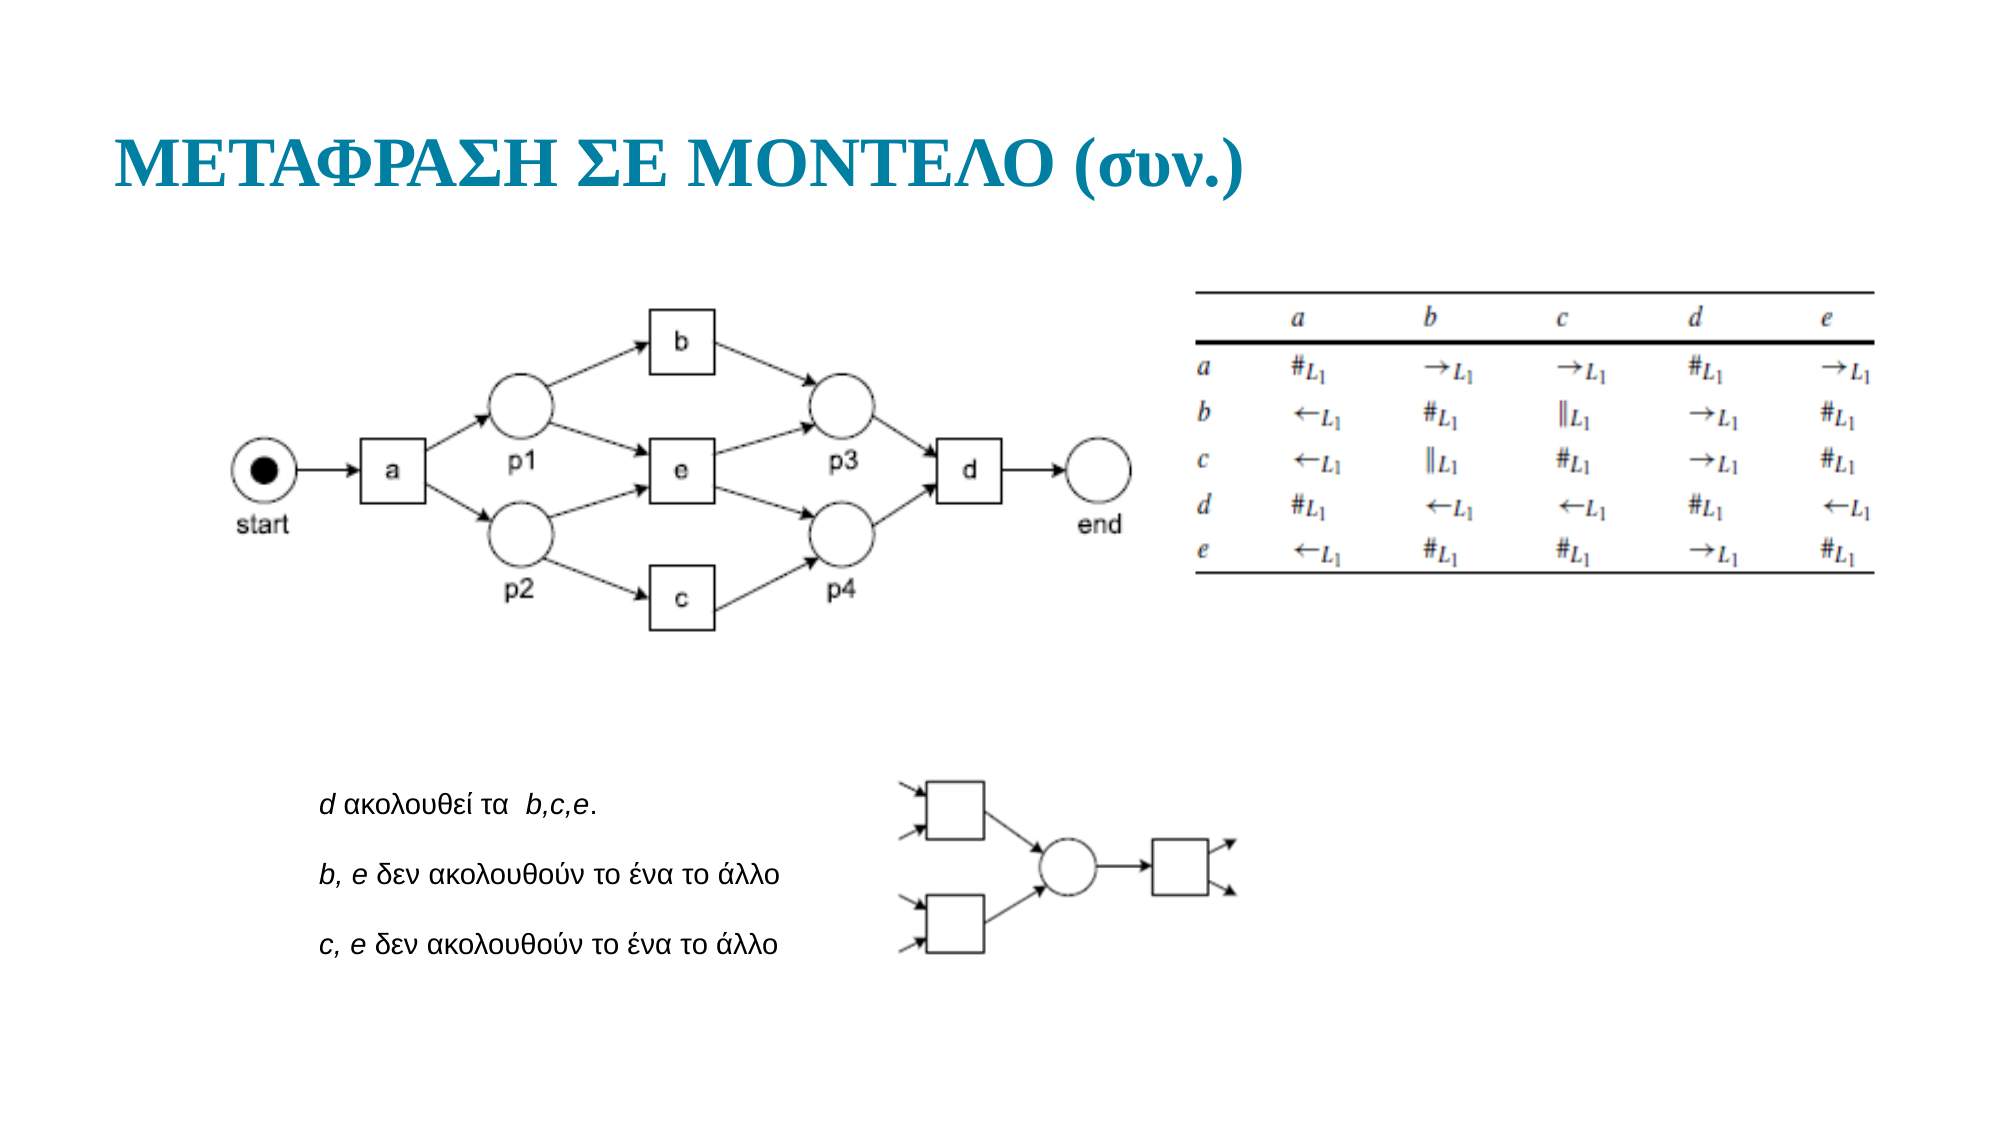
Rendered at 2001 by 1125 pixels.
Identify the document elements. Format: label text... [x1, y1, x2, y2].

picture [1180, 276, 1891, 607]
title ΜΕΤΑΦΡΑΣΗ ΣΕ ΜΟΝΤΕΛΟ (συν.) [99, 35, 1900, 216]
text_box d ακολουθεί τα b,c,e. b, e δεν ακολουθούν το ένα το άλλο c, e δεν ακολουθούν το ένα το άλλο [304, 778, 1731, 1073]
picture [109, 276, 1170, 663]
picture [851, 761, 1318, 964]
